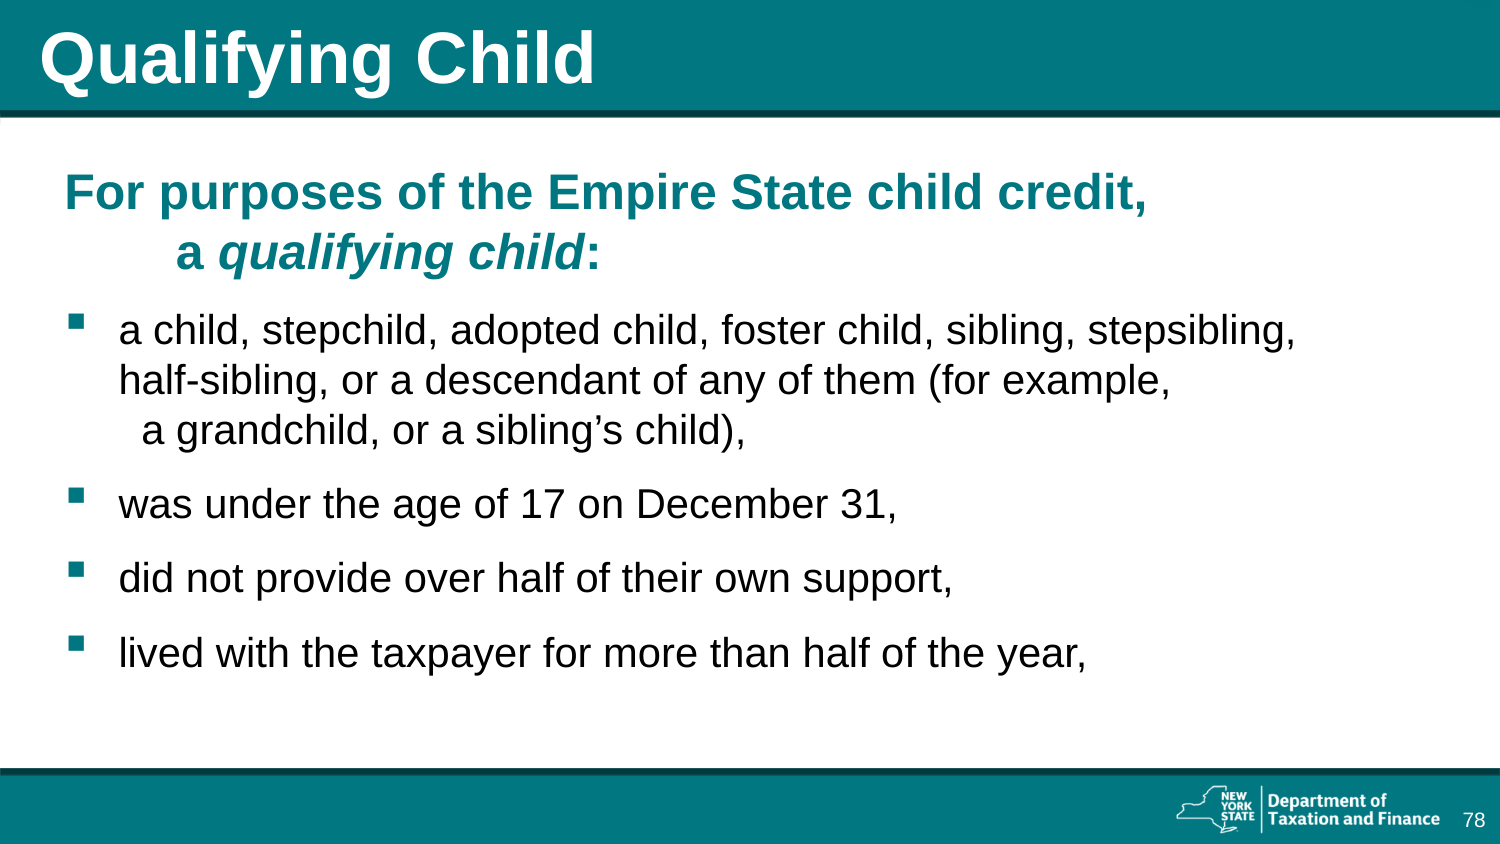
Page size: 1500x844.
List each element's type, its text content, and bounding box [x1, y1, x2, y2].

slide_number 78 [1076, 797, 1500, 842]
picture [0, 0, 1500, 844]
list For purposes of the Empire State child credit, a qualifying child: a child, stepchild, adopted child, foster child, sibling, stepsibling, half-sibling, or a descendant of any of them (for example, a grandchild, or a sibling’s child), was under the age of 17 on December 31, did not provide over half of their own support, lived with the taxpayer for more than half of the year, [50, 151, 1400, 709]
title Qualifying Child [24, 0, 1375, 114]
